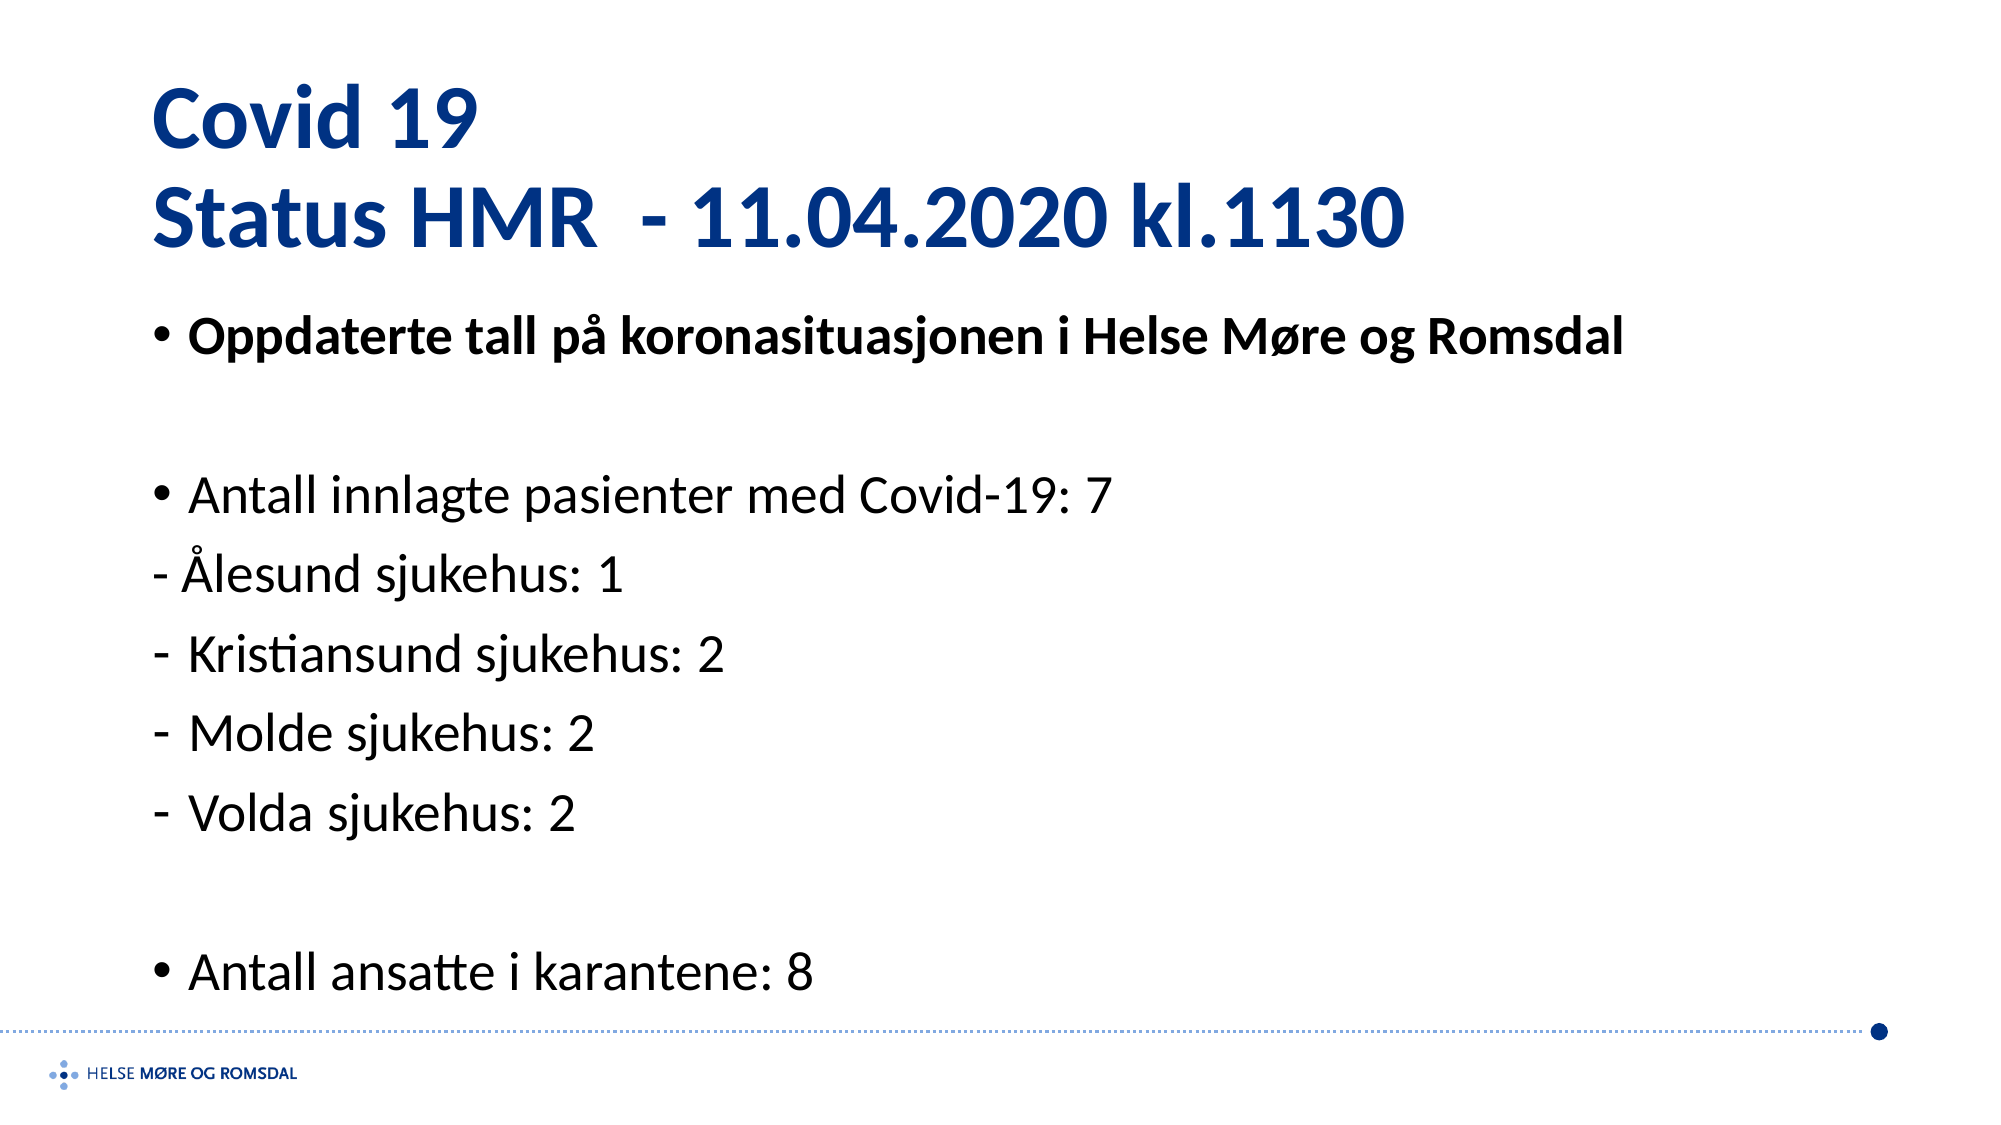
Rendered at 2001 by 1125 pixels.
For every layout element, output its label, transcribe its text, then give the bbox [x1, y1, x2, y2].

title Covid 19 Status HMR - 11.04.2020 kl.1130 [137, 59, 1863, 278]
list Oppdaterte tall på koronasituasjonen i Helse Møre og Romsdal Antall innlagte pasienter med Covid-19: 7 - Ålesund sjukehus: 1 Kristiansund sjukehus: 2 Molde sjukehus: 2 Volda sjukehus: 2 Antall ansatte i karantene: 8 [137, 299, 1863, 1014]
picture [49, 1060, 297, 1090]
